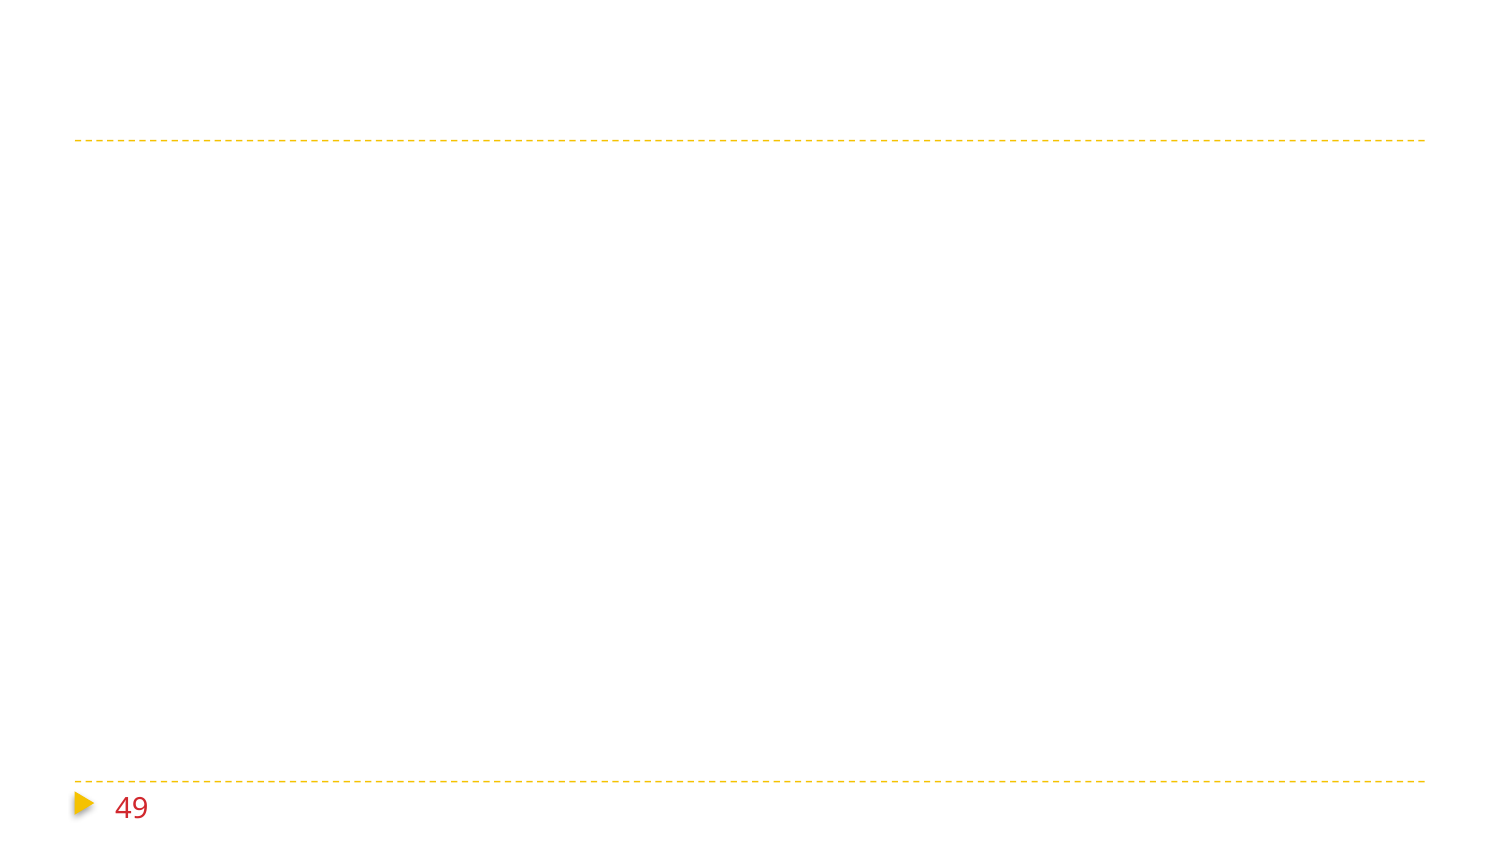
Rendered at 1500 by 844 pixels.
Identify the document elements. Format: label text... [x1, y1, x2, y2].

slide_number 49 [100, 782, 426, 827]
